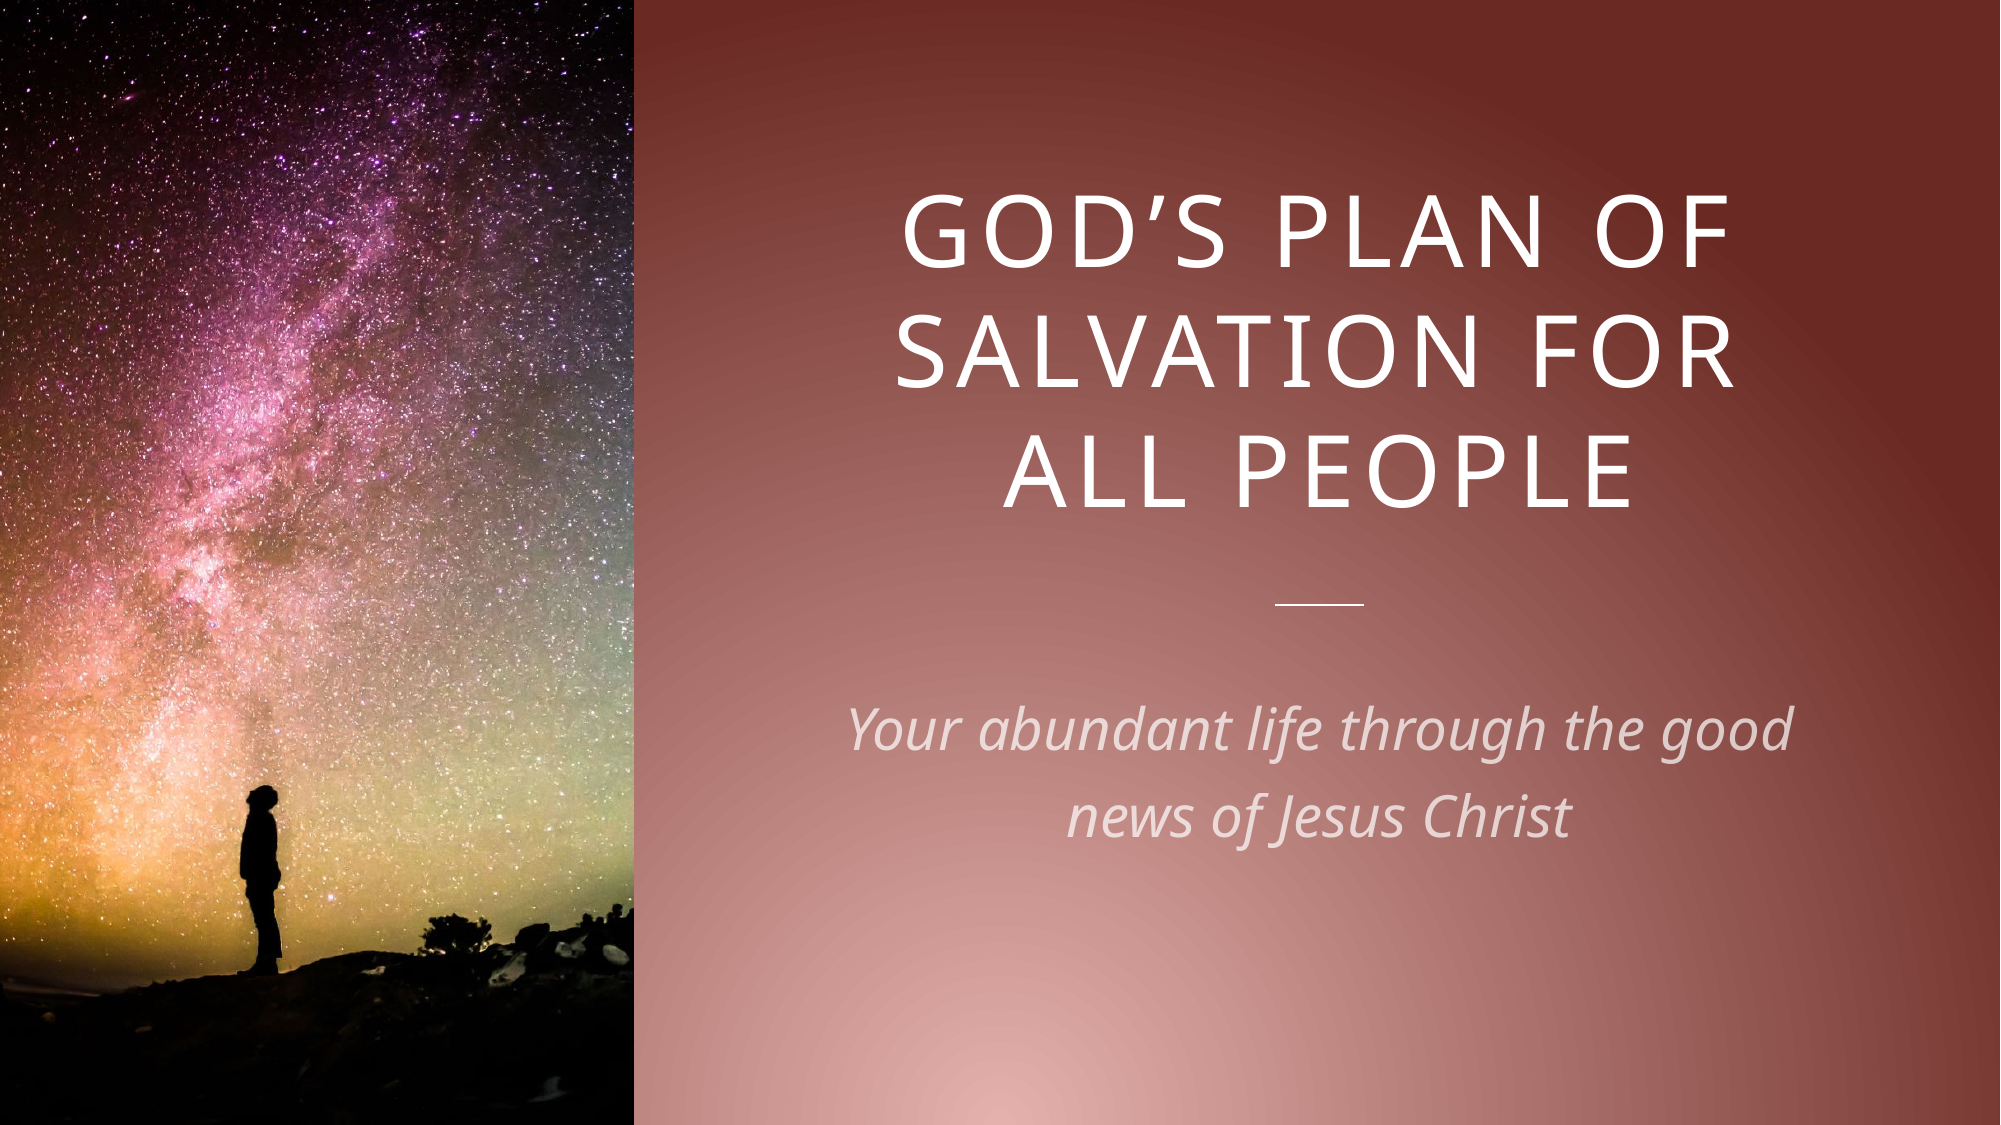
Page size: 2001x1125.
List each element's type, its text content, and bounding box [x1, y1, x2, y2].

title God’s Plan of Salvation for All People [817, 177, 1822, 528]
picture [0, 0, 635, 1125]
text_box [635, 0, 2000, 1125]
subtitle Your abundant life through the good news of Jesus Christ [817, 674, 1822, 947]
